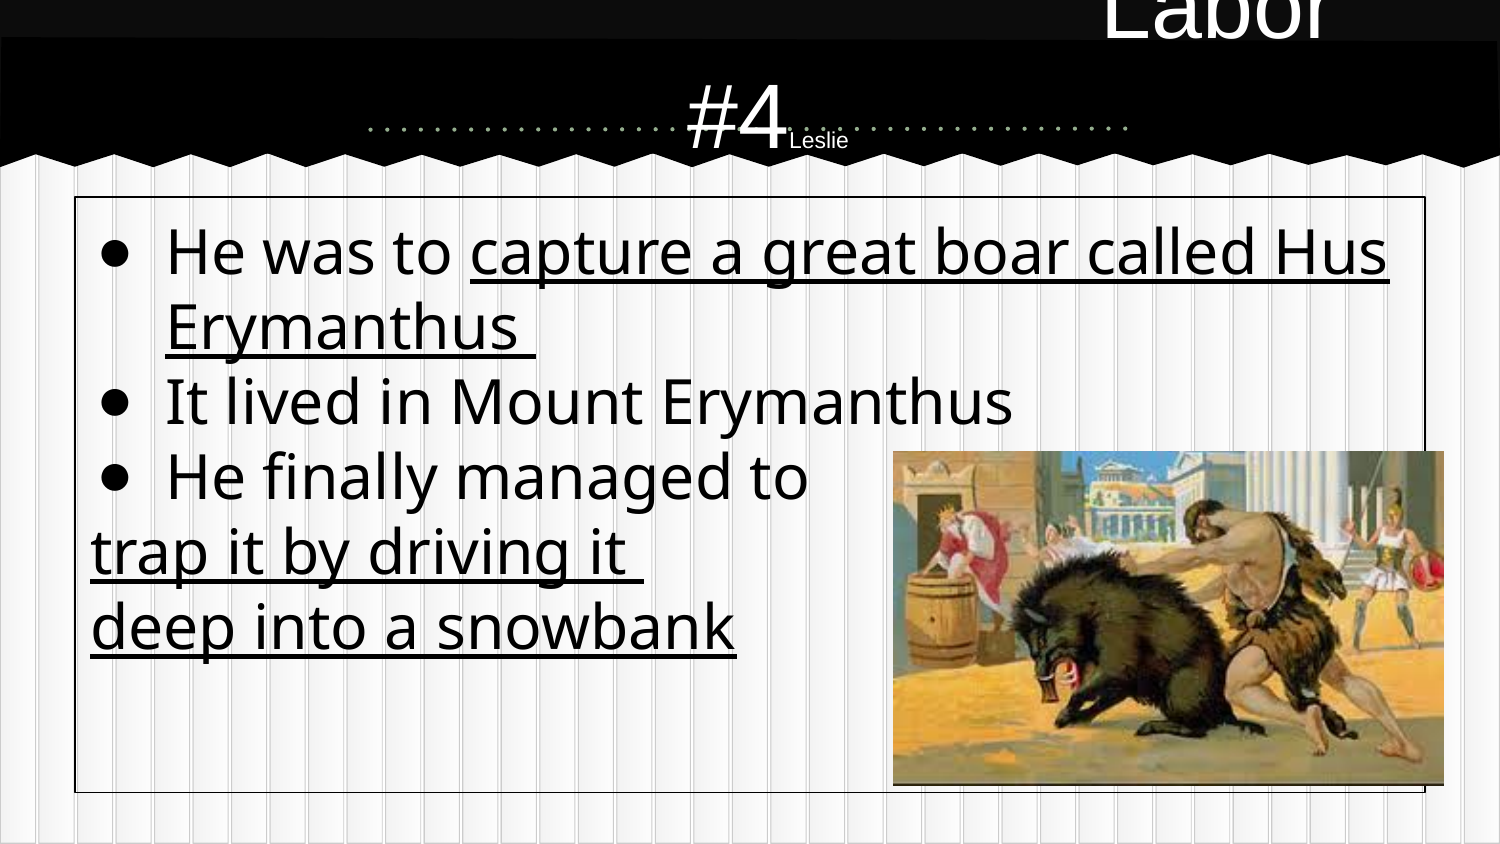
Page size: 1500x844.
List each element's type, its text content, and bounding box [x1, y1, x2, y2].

list He was to capture a great boar called Hus Erymanthus It lived in Mount Erymanthus He finally managed to trap it by driving it deep into a snowbank [75, 196, 1425, 793]
title Labor #4Leslie [93, 0, 1444, 128]
picture [893, 451, 1444, 787]
